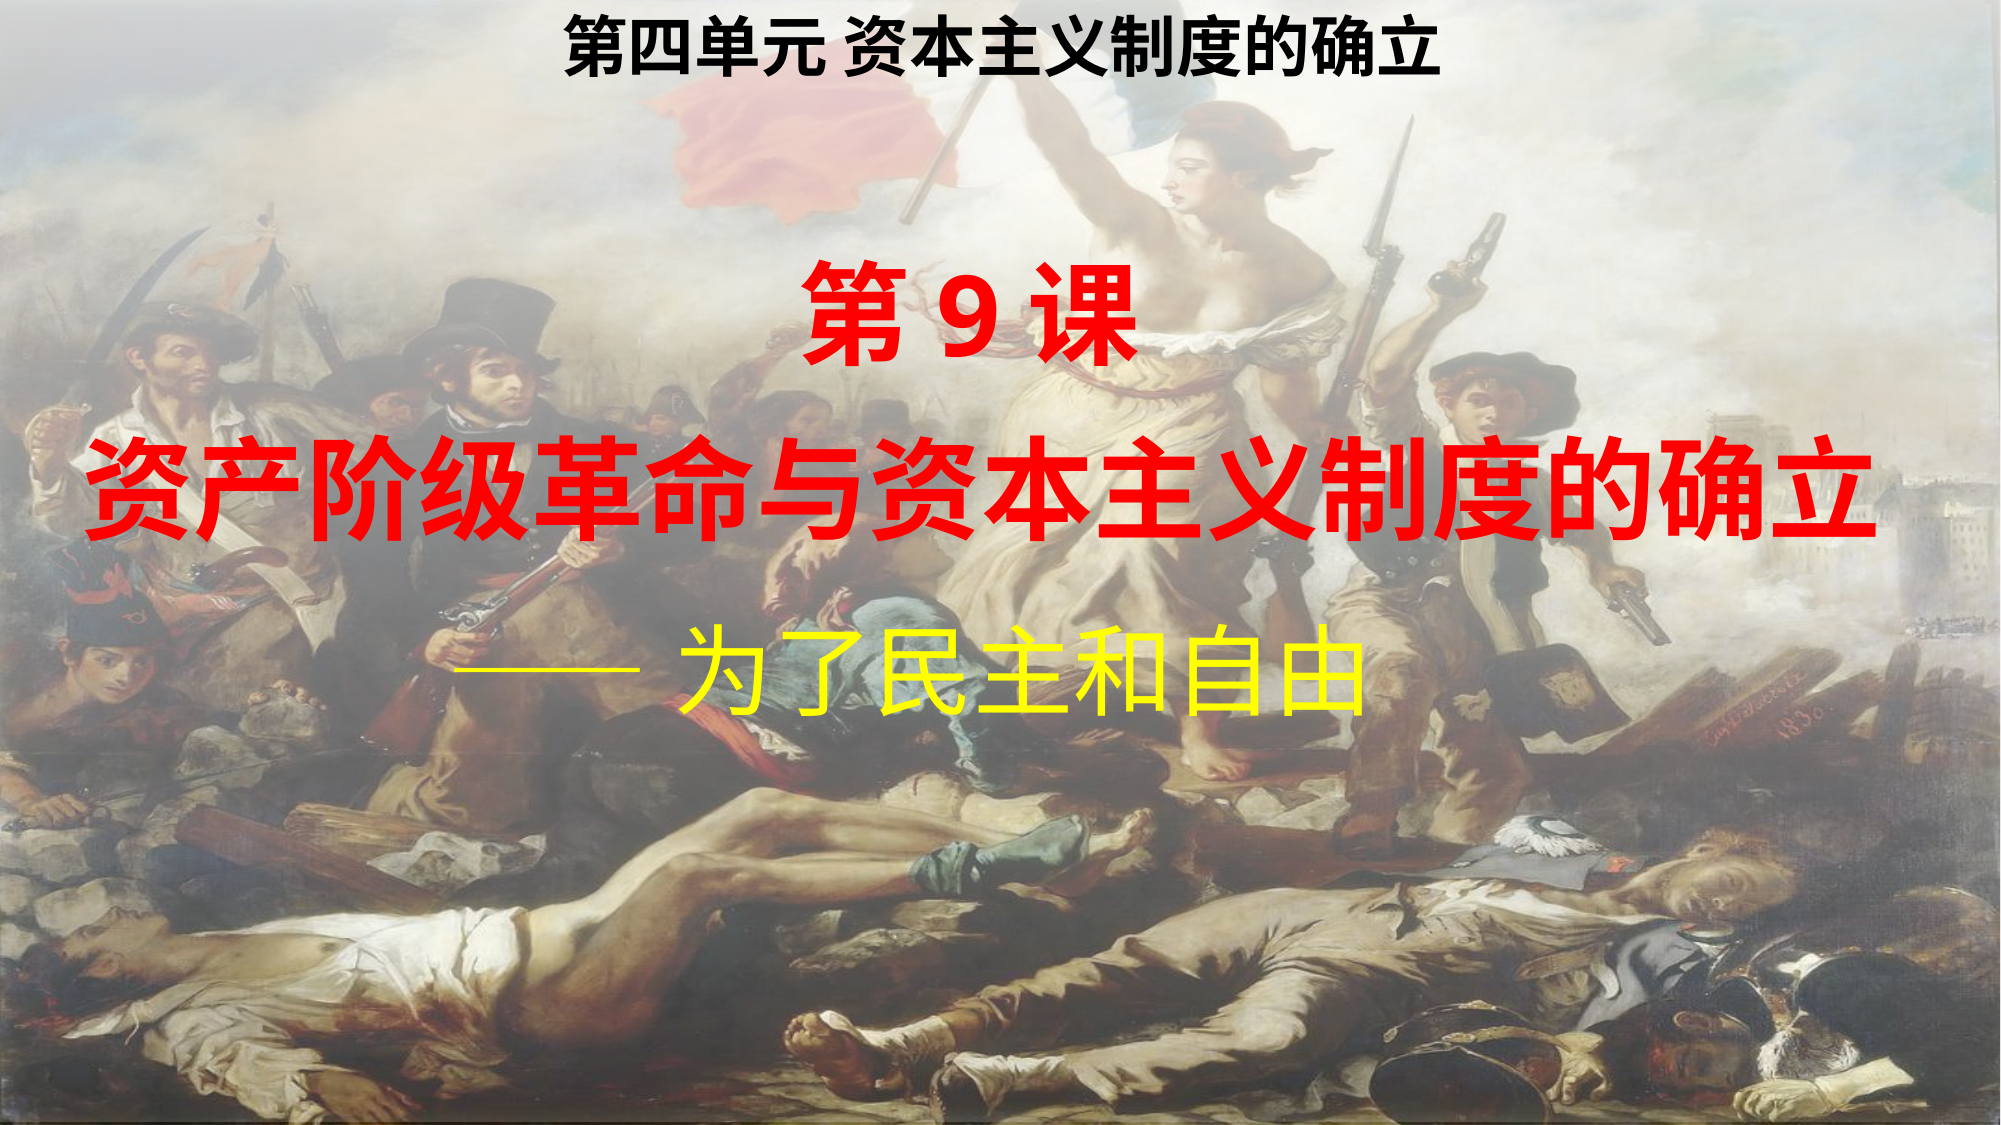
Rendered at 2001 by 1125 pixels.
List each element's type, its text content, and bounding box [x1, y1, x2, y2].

text_box [0, 0, 2000, 1122]
picture [0, 0, 2001, 1125]
text_box 第四单元 资本主义制度的确立 [118, 0, 1887, 92]
text_box ——为了民主和自由 [97, 564, 1866, 736]
text_box 第9课 资产阶级革命与资本主义制度的确立 [0, 195, 1964, 562]
